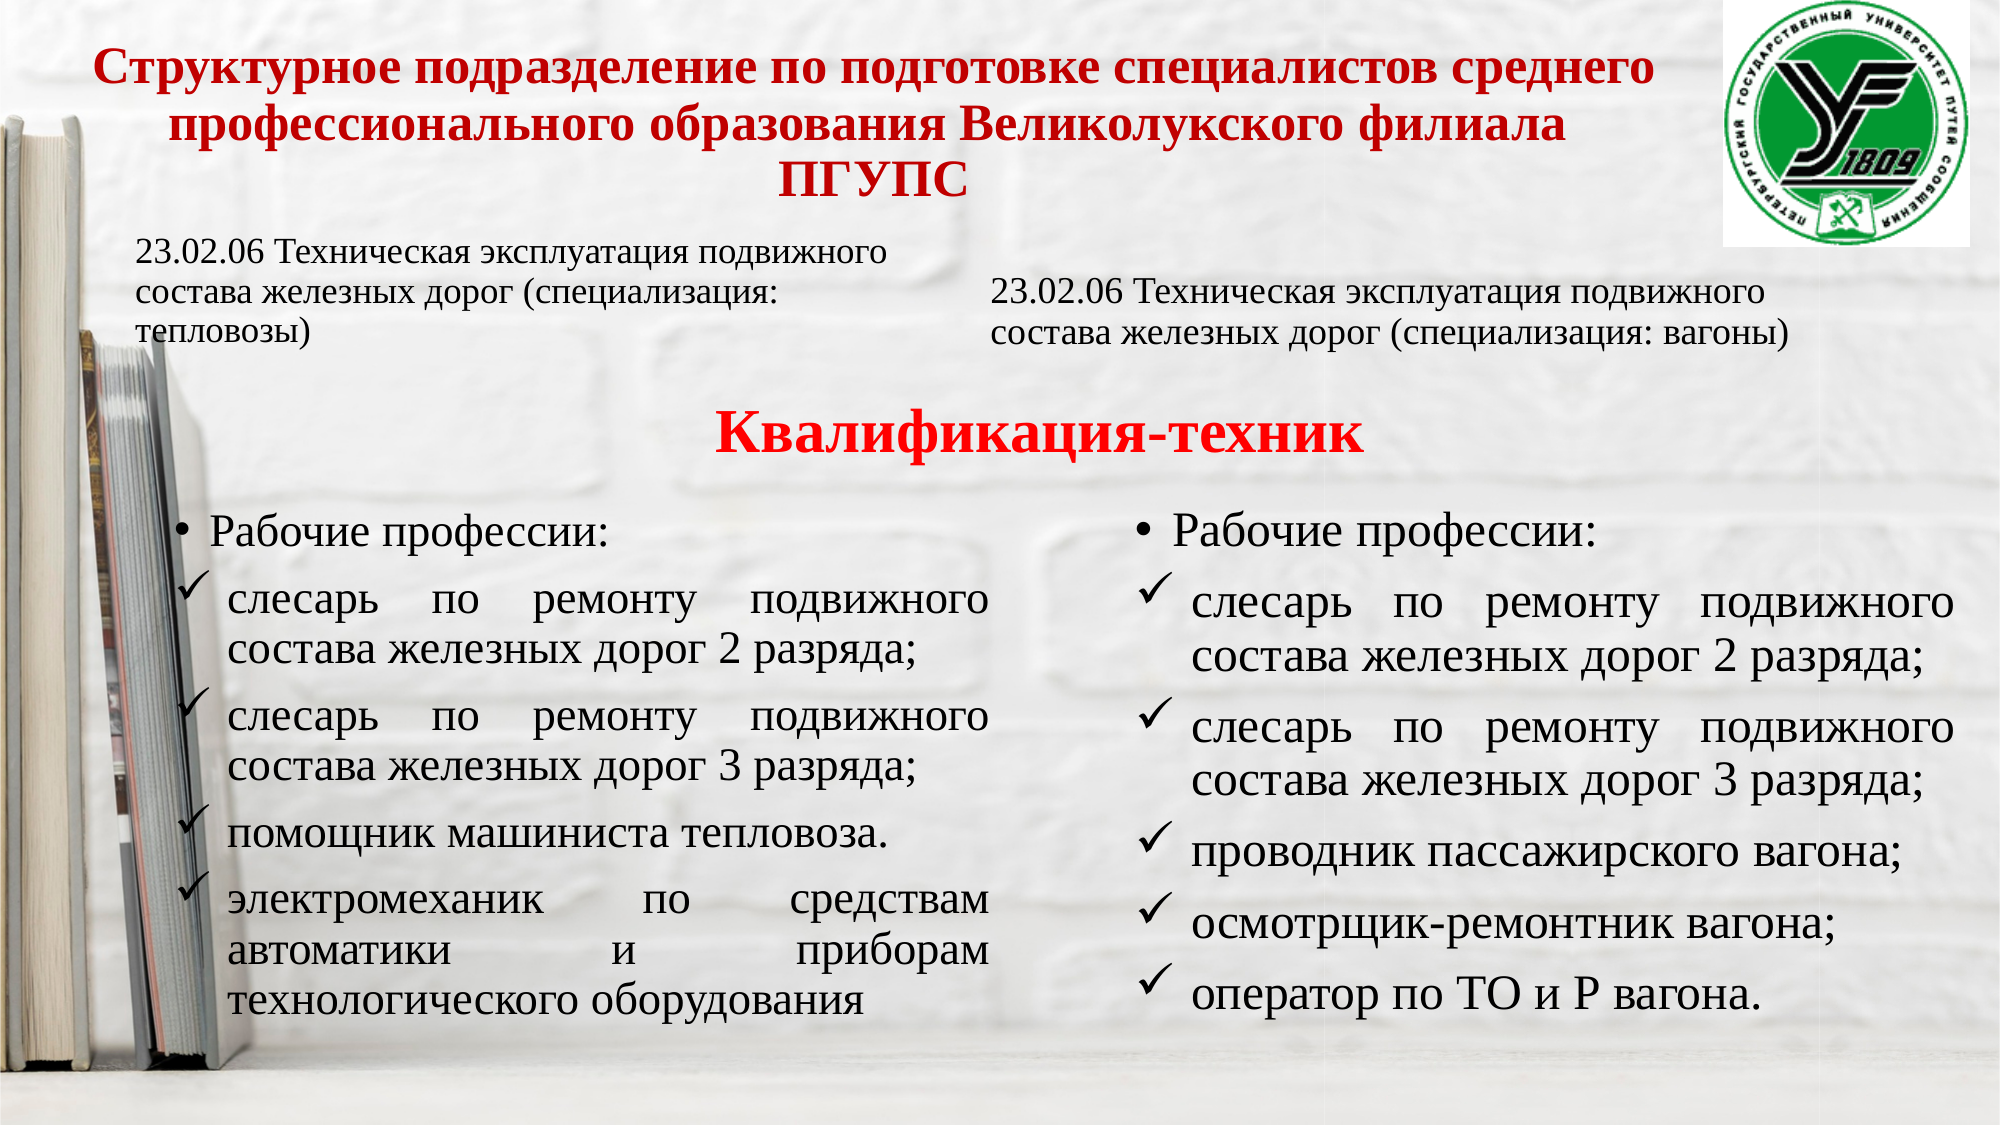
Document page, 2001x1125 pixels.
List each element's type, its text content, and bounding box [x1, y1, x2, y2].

list Рабочие профессии: слесарь по ремонту подвижного состава железных дорог 2 разряда; слесарь по ремонту подвижного состава железных дорог 3 разряда; помощник машиниста тепловоза. электромеханик по средствам автоматики и приборам технологического оборудования [159, 498, 1006, 1045]
text_box Квалификация-техник [527, 382, 1563, 472]
list 23.02.06 Техническая эксплуатация подвижного состава железных дорог (специализация: тепловозы) [120, 223, 967, 359]
list 23.02.06 Техническая эксплуатация подвижного состава железных дорог (специализация: вагоны) [975, 225, 1826, 361]
picture [0, 0, 2000, 1125]
list Рабочие профессии: слесарь по ремонту подвижного состава железных дорог 2 разряда; слесарь по ремонту подвижного состава железных дорог 3 разряда; проводник пассажирского вагона; осмотрщик-ремонтник вагона; оператор по ТО и Р вагона. [1119, 496, 1970, 1102]
title Структурное подразделение по подготовке специалистов среднего профессионального образования Великолукского филиала ПГУПС [62, 29, 1687, 217]
